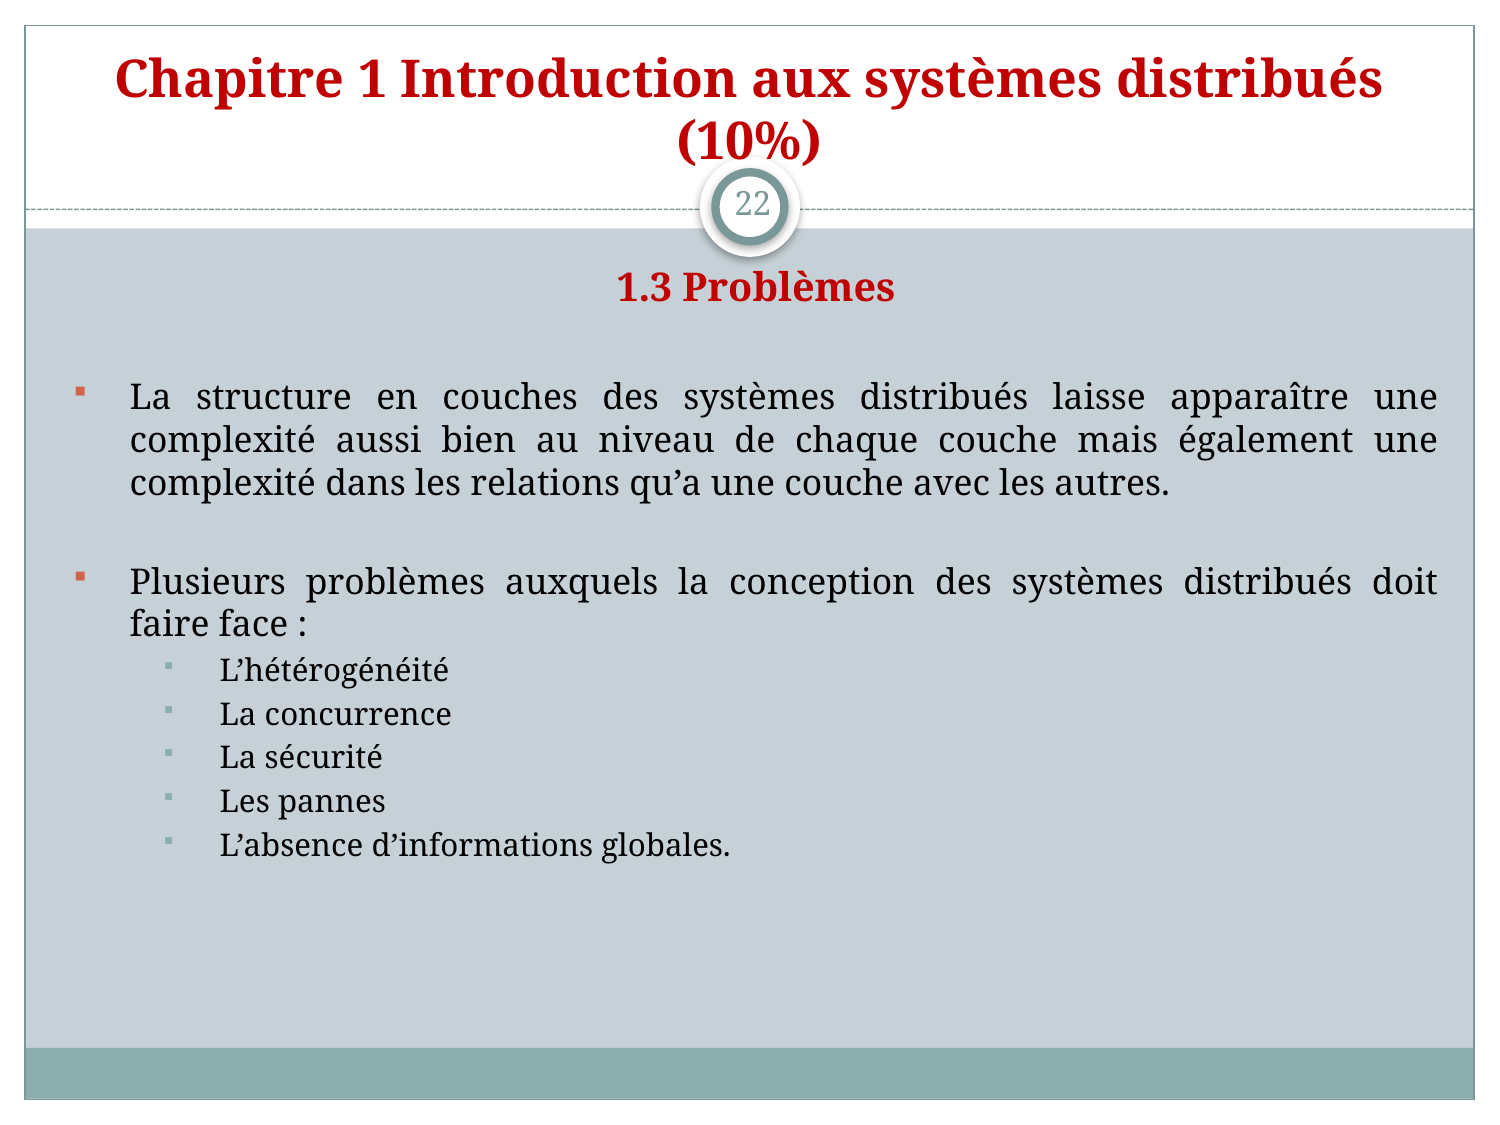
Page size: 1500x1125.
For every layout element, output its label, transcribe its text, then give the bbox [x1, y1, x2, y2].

list 1.3 Problèmes La structure en couches des systèmes distribués laisse apparaître une complexité aussi bien au niveau de chaque couche mais également une complexité dans les relations qu’a une couche avec les autres. Plusieurs problèmes auxquels la conception des systèmes distribués doit faire face : L’hétérogénéité La concurrence La sécurité Les pannes L’absence d’informations globales. [58, 206, 1454, 957]
slide_number 22 [715, 168, 791, 206]
title Chapitre 1 Introduction aux systèmes distribués (10%) [49, 53, 1450, 178]
